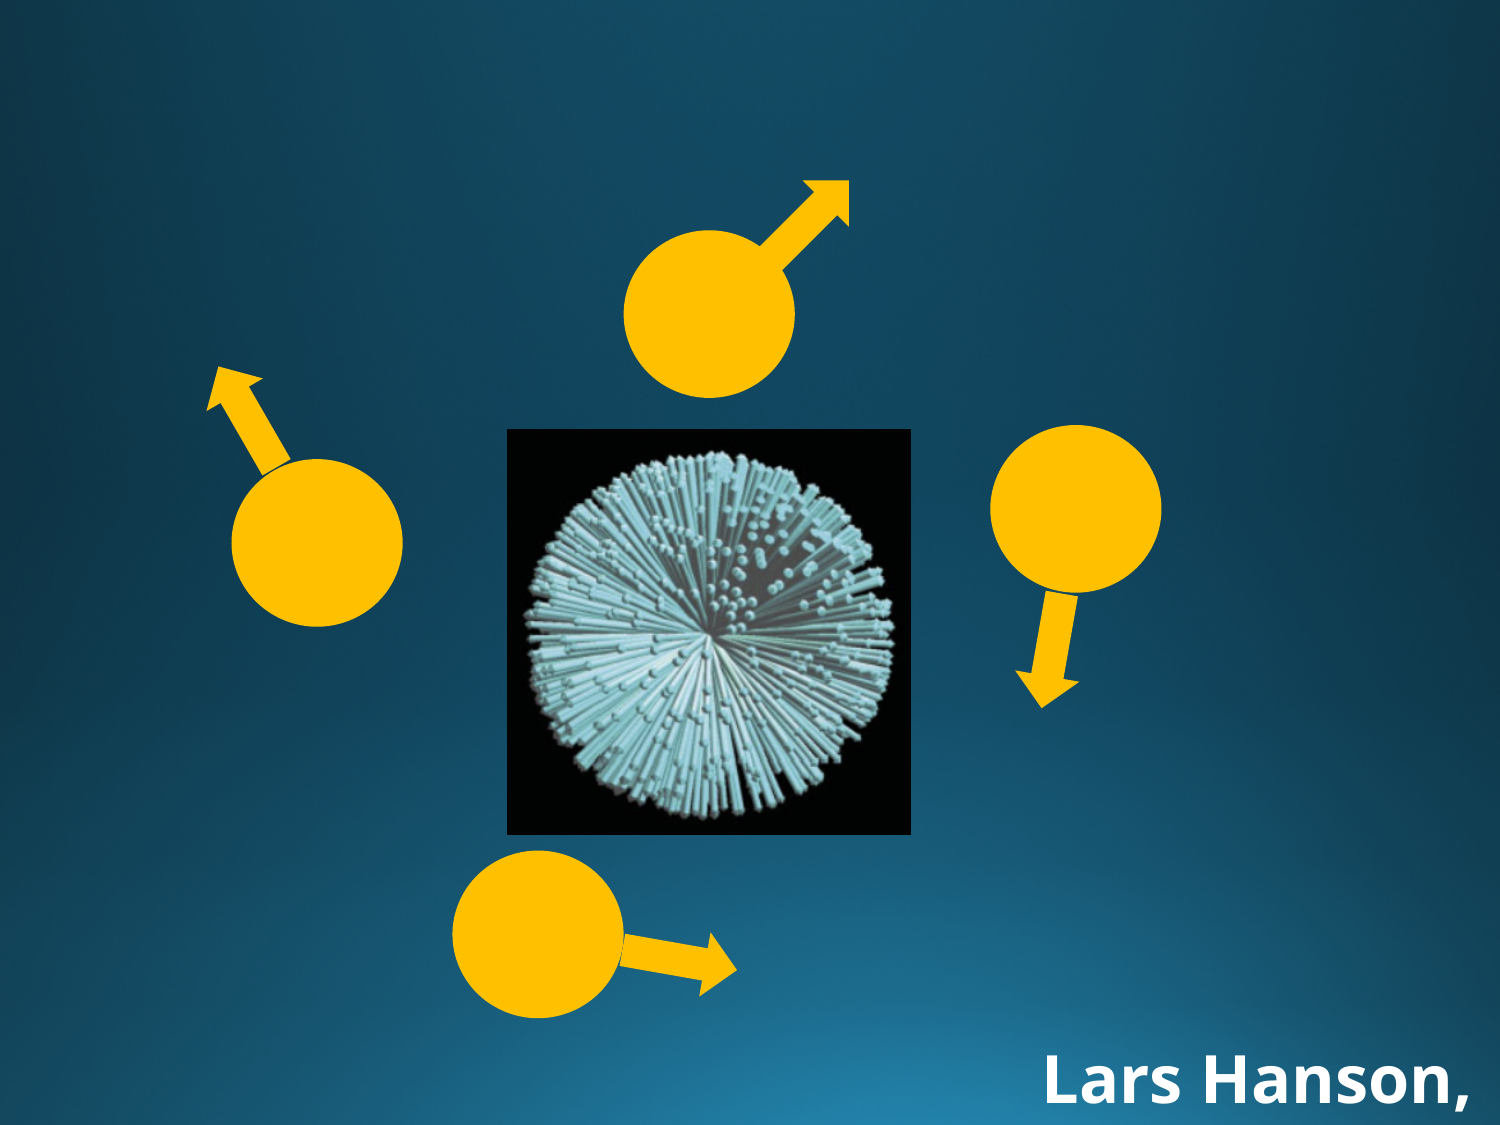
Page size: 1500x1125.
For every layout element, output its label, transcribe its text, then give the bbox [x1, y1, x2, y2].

text_box [1012, 589, 1083, 710]
text_box [760, 179, 850, 270]
text_box [230, 458, 404, 628]
text_box [989, 423, 1163, 594]
text_box Lars Hanson, 2008 [862, 1029, 1488, 1125]
text_box [451, 849, 625, 1020]
text_box [622, 229, 796, 399]
picture [0, 0, 1500, 1125]
text_box [619, 929, 739, 999]
text_box [204, 365, 293, 477]
